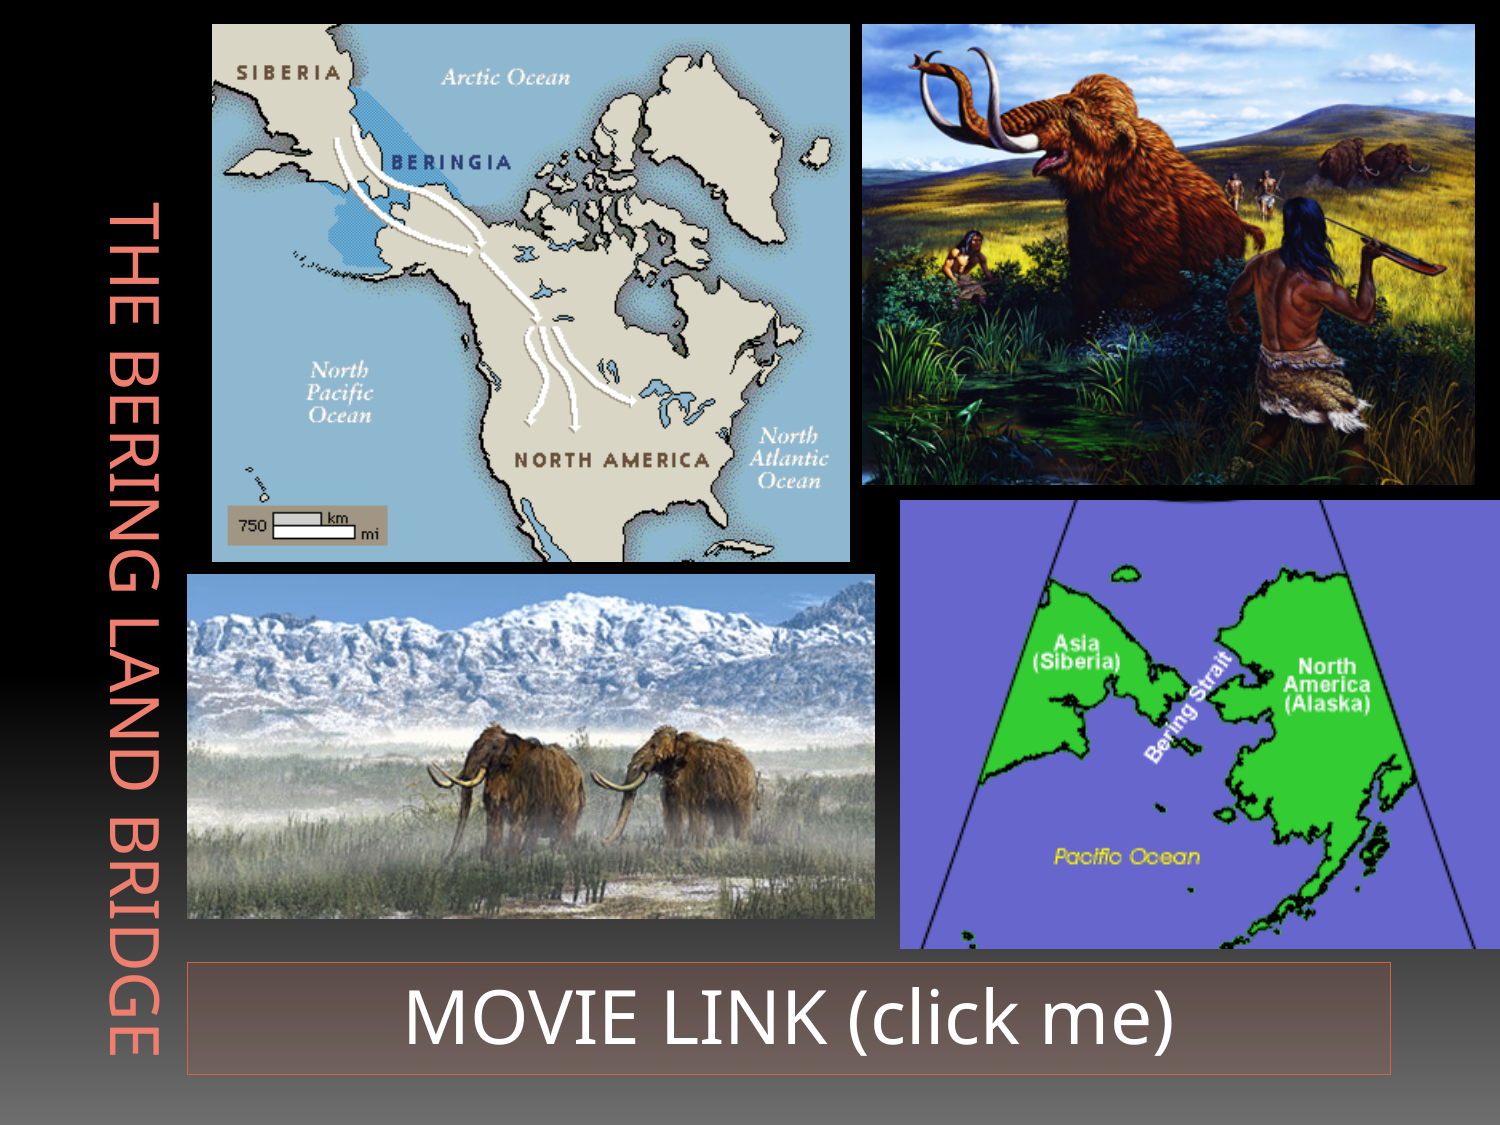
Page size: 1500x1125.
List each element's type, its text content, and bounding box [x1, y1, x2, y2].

picture [212, 24, 851, 563]
title The BERING LAND BRIDGE [36, 24, 186, 1075]
list MOVIE LINK (click me) [187, 962, 1391, 1075]
picture [187, 574, 876, 919]
picture [899, 499, 1500, 949]
picture [862, 24, 1476, 485]
